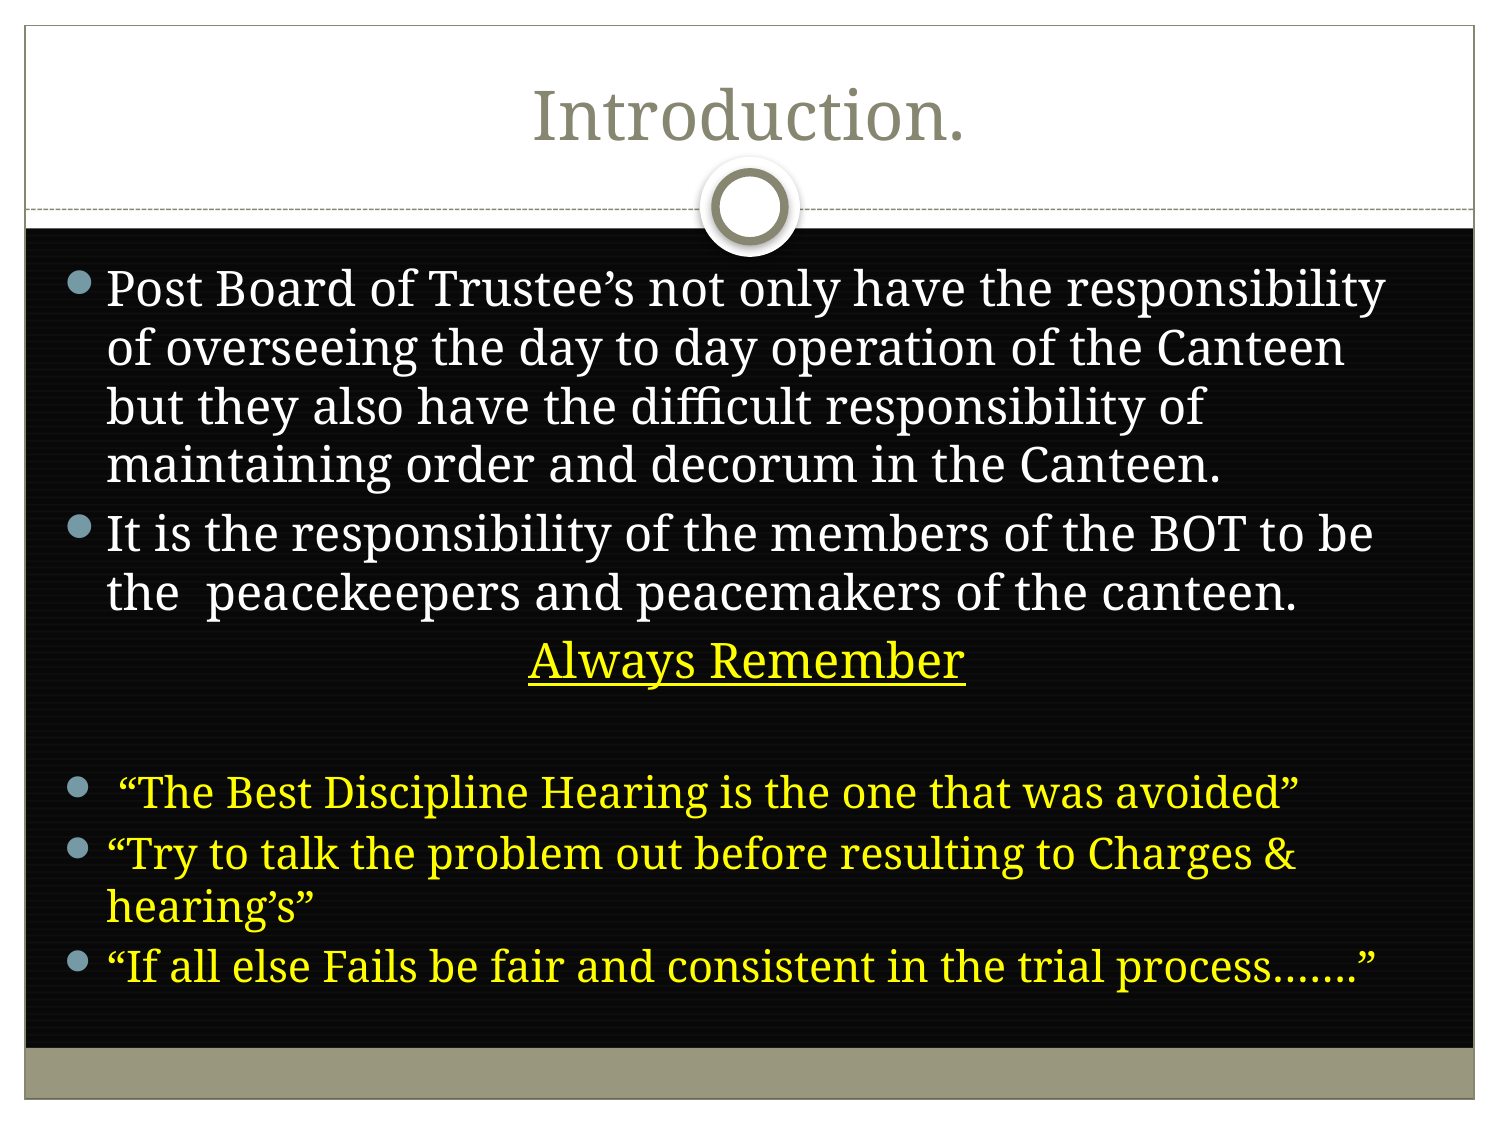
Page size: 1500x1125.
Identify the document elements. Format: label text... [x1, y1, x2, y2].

list Post Board of Trustee’s not only have the responsibility of overseeing the day to day operation of the Canteen but they also have the difficult responsibility of maintaining order and decorum in the Canteen. It is the responsibility of the members of the BOT to be the peacekeepers and peacemakers of the canteen. Always Remember “The Best Discipline Hearing is the one that was avoided” “Try to talk the problem out before resulting to Charges & hearing’s” “If all else Fails be fair and consistent in the trial process…….” [49, 250, 1445, 1001]
title Introduction. [49, 37, 1450, 162]
